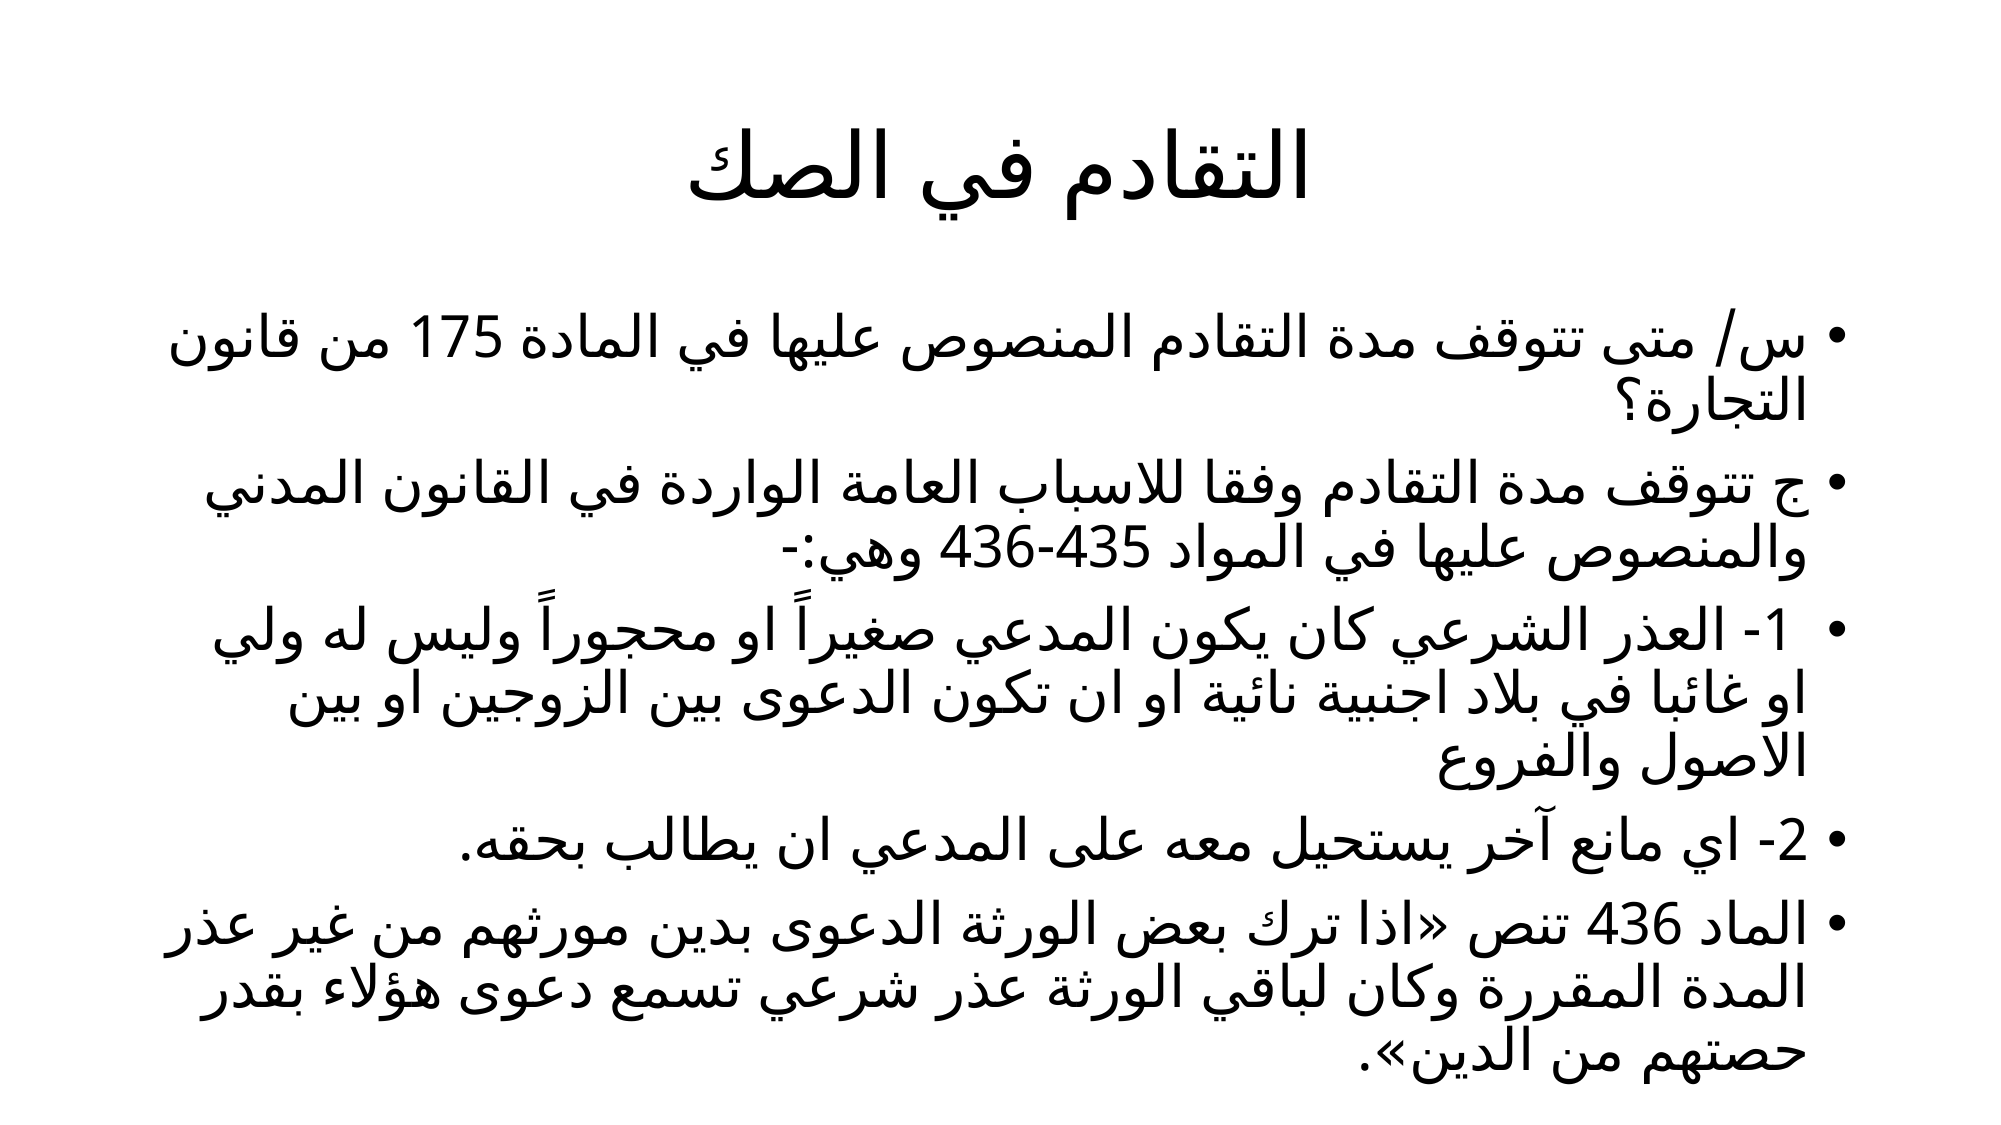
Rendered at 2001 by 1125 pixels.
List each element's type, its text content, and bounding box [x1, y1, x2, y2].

title التقادم في الصك [137, 59, 1863, 278]
list س/ متى تتوقف مدة التقادم المنصوص عليها في المادة 175 من قانون التجارة؟ ج تتوقف مدة التقادم وفقا للاسباب العامة الواردة في القانون المدني والمنصوص عليها في المواد 435-436 وهي:- 1- العذر الشرعي كان يكون المدعي صغیراً او محجوراً ولیس له ولي او غائبا في بلاد اجنبیة نائیة او ان تكون الدعوى بین الزوجین او بین الاصول والفروع 2- اي مانع آخر يستحیل معه على المدعي ان يطالب بحقه. الماد 436 تنص «اذا ترك بعض الورثة الدعوى بدين مورثھم من غیر عذر المدة المقررة وكان لباقي الورثة عذر شرعي تسمع دعوى ھؤلاء بقدر حصتھم من الدين». [137, 299, 1863, 1014]
